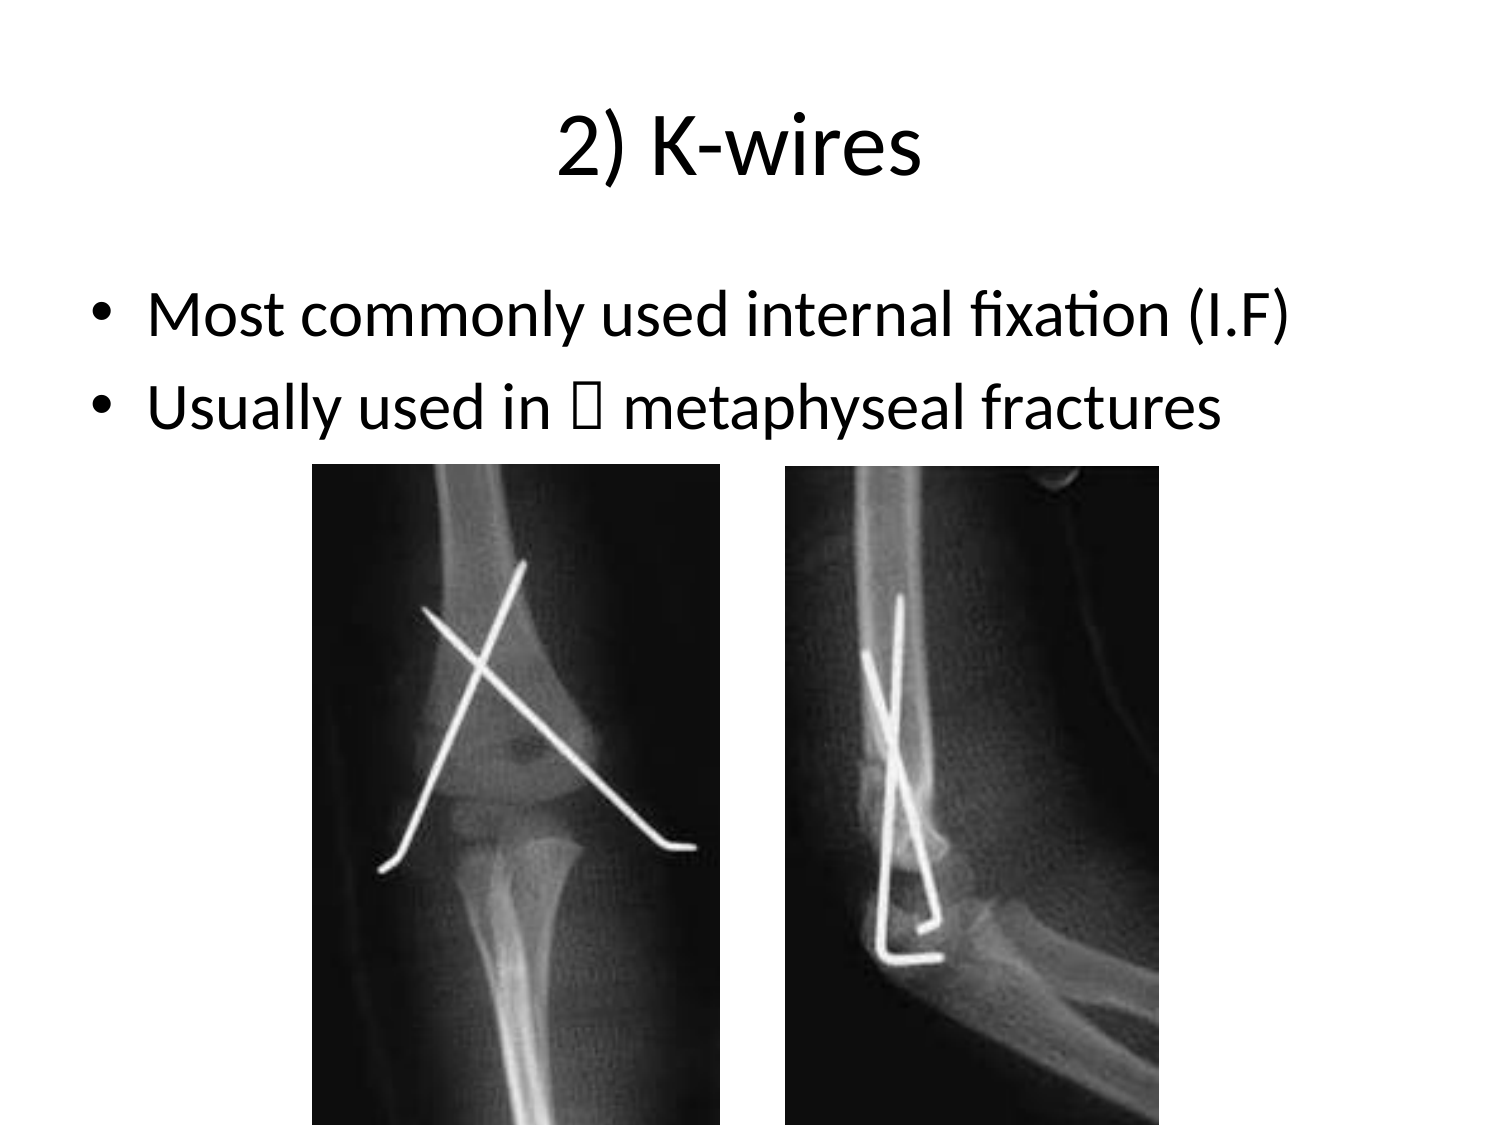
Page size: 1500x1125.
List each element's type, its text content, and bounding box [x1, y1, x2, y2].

list Most commonly used internal fixation (I.F) Usually used in  metaphyseal fractures [75, 262, 1425, 1005]
picture [312, 463, 720, 1125]
title 2) K-wires [75, 45, 1425, 233]
picture [784, 466, 1160, 1125]
